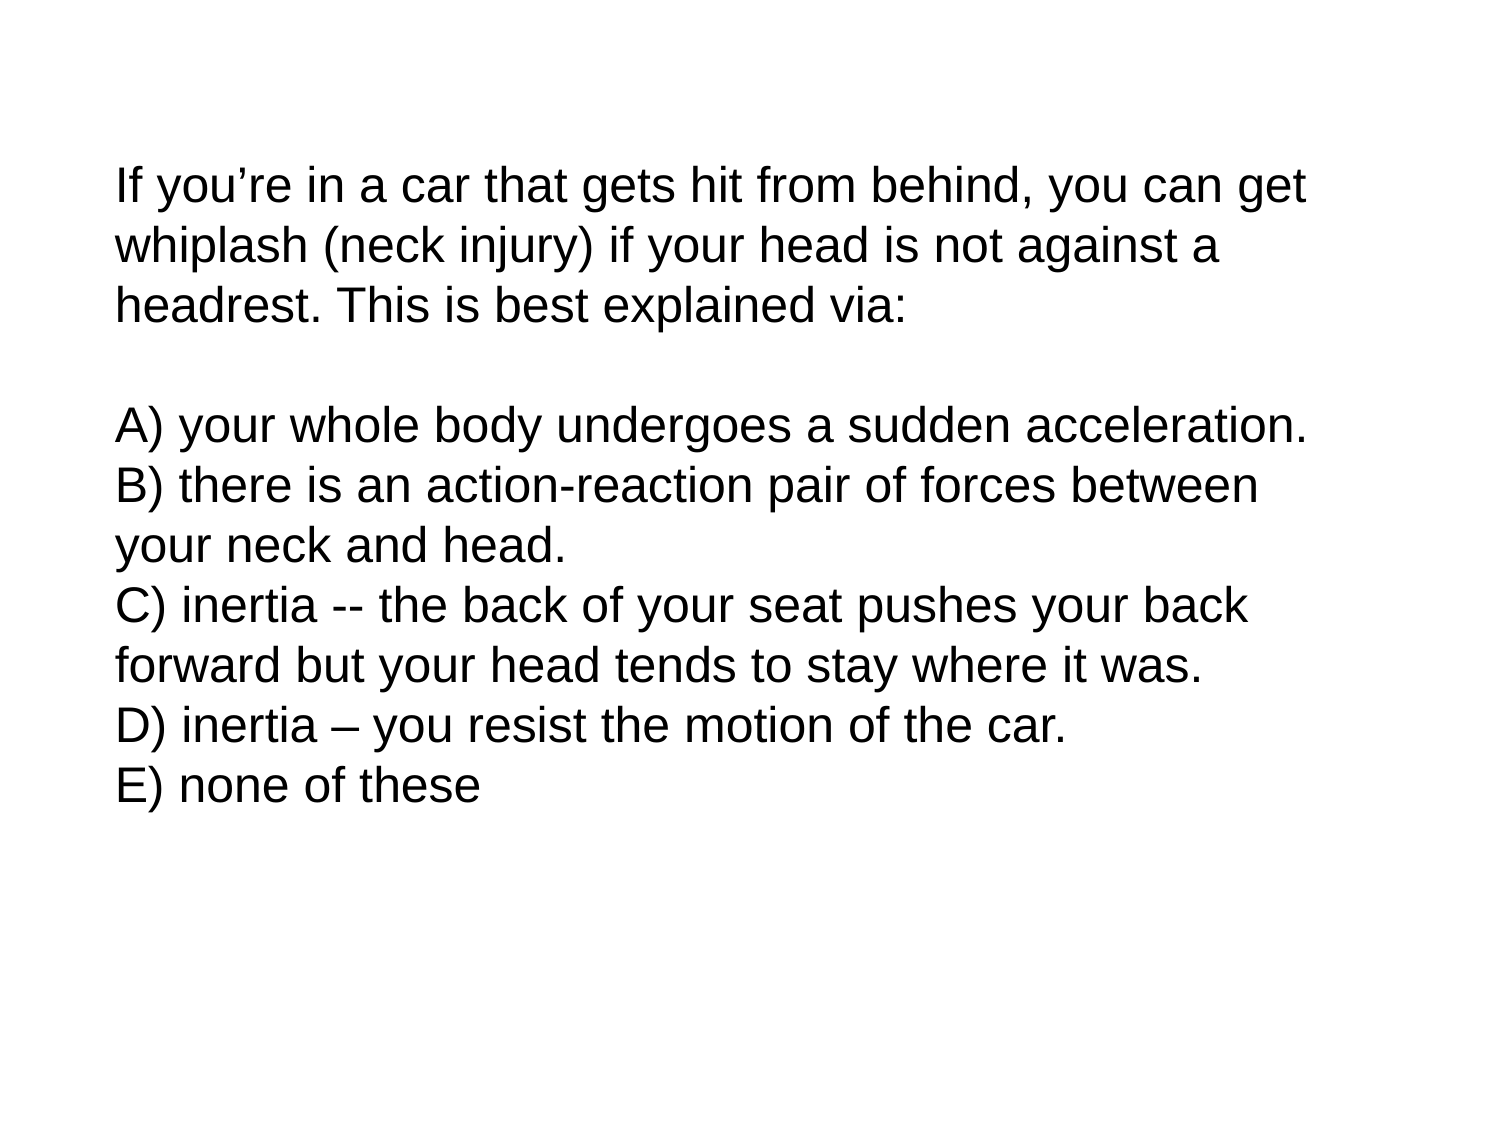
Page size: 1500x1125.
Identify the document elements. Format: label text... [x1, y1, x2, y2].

text_box If you’re in a car that gets hit from behind, you can get whiplash (neck injury) if your head is not against a headrest. This is best explained via: A) your whole body undergoes a sudden acceleration. B) there is an action-reaction pair of forces between your neck and head. C) inertia -- the back of your seat pushes your back forward but your head tends to stay where it was. D) inertia – you resist the motion of the car. E) none of these [99, 99, 1350, 820]
